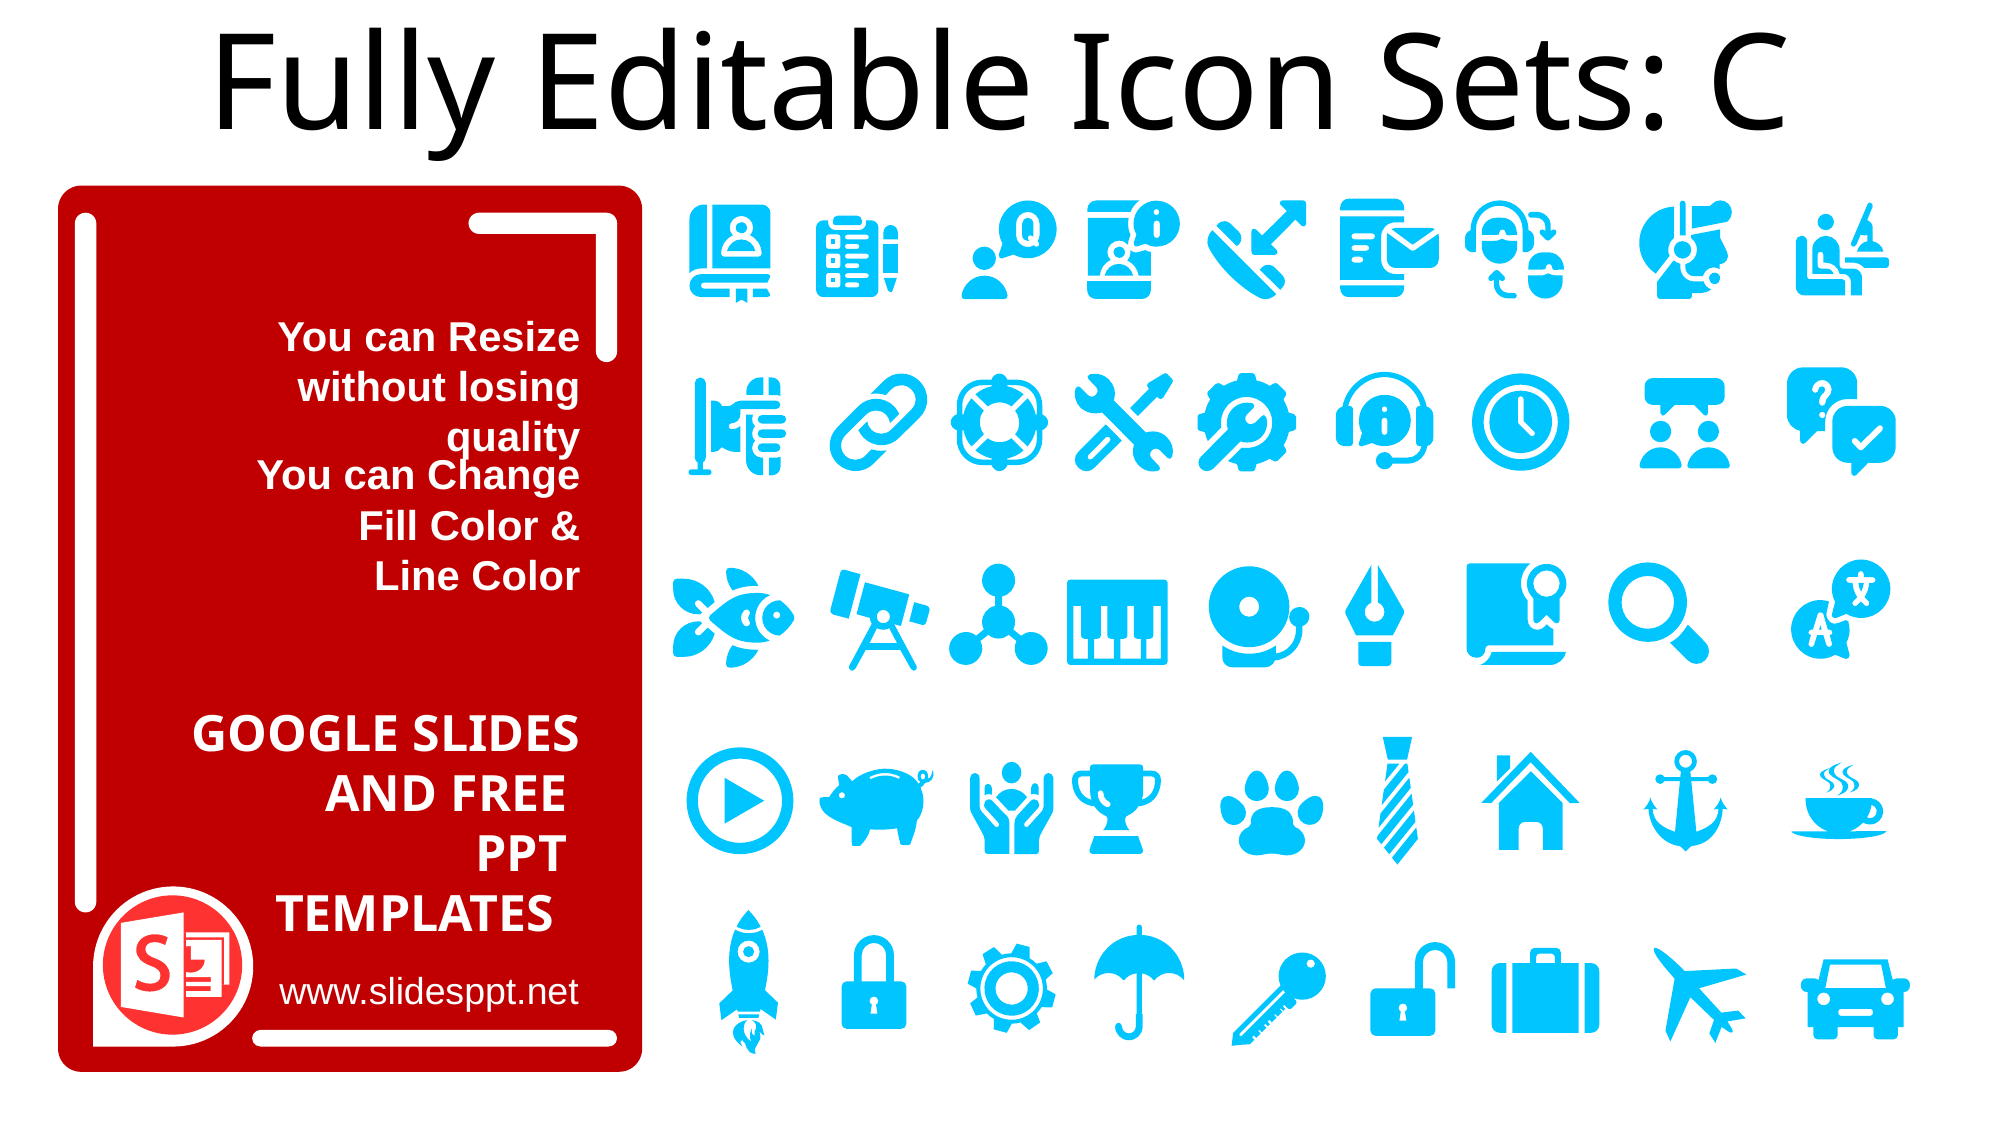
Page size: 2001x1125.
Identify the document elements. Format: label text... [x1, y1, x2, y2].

text_box [1497, 769, 1564, 851]
text_box [966, 942, 1057, 1035]
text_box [1208, 566, 1310, 668]
text_box [1374, 762, 1419, 867]
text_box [830, 569, 930, 671]
text_box [949, 563, 1048, 665]
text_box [1791, 559, 1891, 659]
text_box [840, 934, 908, 1030]
text_box [818, 767, 935, 847]
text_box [1466, 563, 1567, 665]
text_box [1340, 198, 1439, 298]
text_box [1344, 564, 1405, 666]
text_box [1640, 749, 1731, 853]
text_box [1369, 941, 1457, 1037]
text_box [1787, 367, 1897, 476]
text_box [961, 200, 1057, 299]
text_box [827, 373, 930, 472]
text_box [685, 746, 795, 856]
text_box [950, 373, 1049, 472]
text_box [1789, 761, 1889, 841]
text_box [816, 215, 898, 298]
text_box [1583, 962, 1601, 1034]
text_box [1639, 200, 1734, 299]
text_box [1217, 770, 1326, 856]
text_box [1799, 958, 1911, 1041]
text_box [1511, 946, 1580, 1034]
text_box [1335, 371, 1434, 470]
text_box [1197, 373, 1296, 472]
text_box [689, 204, 772, 303]
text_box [1464, 200, 1564, 299]
text_box [1490, 962, 1508, 1034]
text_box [1073, 373, 1175, 472]
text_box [673, 567, 795, 668]
list Fully Editable Icon Sets: C [50, 27, 1949, 147]
text_box [1093, 923, 1186, 1042]
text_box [1472, 373, 1570, 471]
text_box [1479, 749, 1583, 805]
text_box [718, 908, 780, 1056]
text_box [1795, 202, 1889, 296]
text_box [1381, 735, 1414, 761]
text_box [1652, 946, 1749, 1046]
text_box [970, 761, 1054, 855]
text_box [1608, 562, 1711, 664]
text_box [1071, 764, 1161, 854]
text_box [1087, 200, 1180, 299]
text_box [1206, 200, 1307, 300]
text_box [1230, 951, 1327, 1047]
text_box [1639, 378, 1730, 469]
text_box [1067, 579, 1168, 665]
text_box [688, 377, 787, 476]
